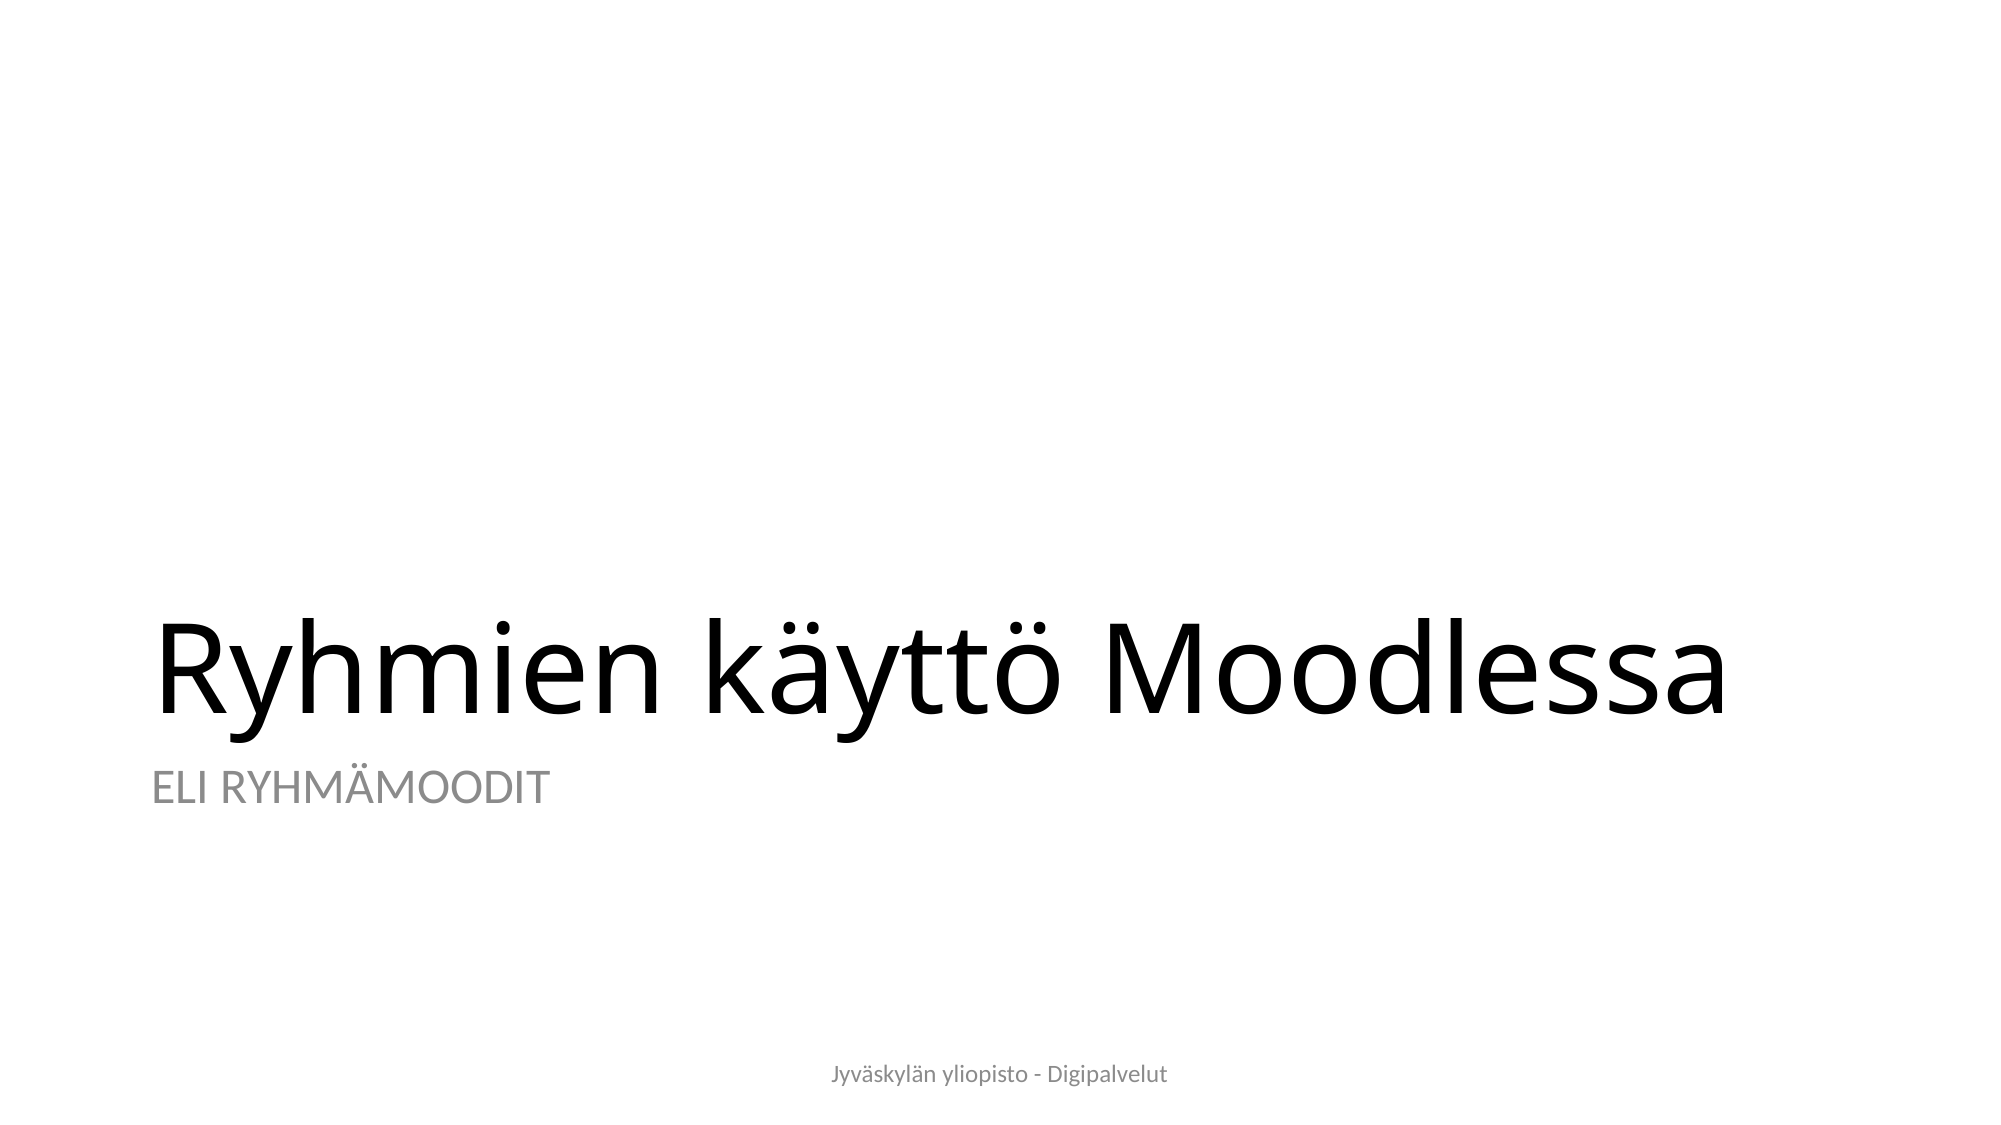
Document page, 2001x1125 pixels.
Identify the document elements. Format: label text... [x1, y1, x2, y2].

title Ryhmien käyttö Moodlessa [136, 280, 1862, 749]
footer Jyväskylän yliopisto - Digipalvelut [662, 1042, 1338, 1103]
list ELI RYHMÄMOODIT [136, 752, 1862, 999]
